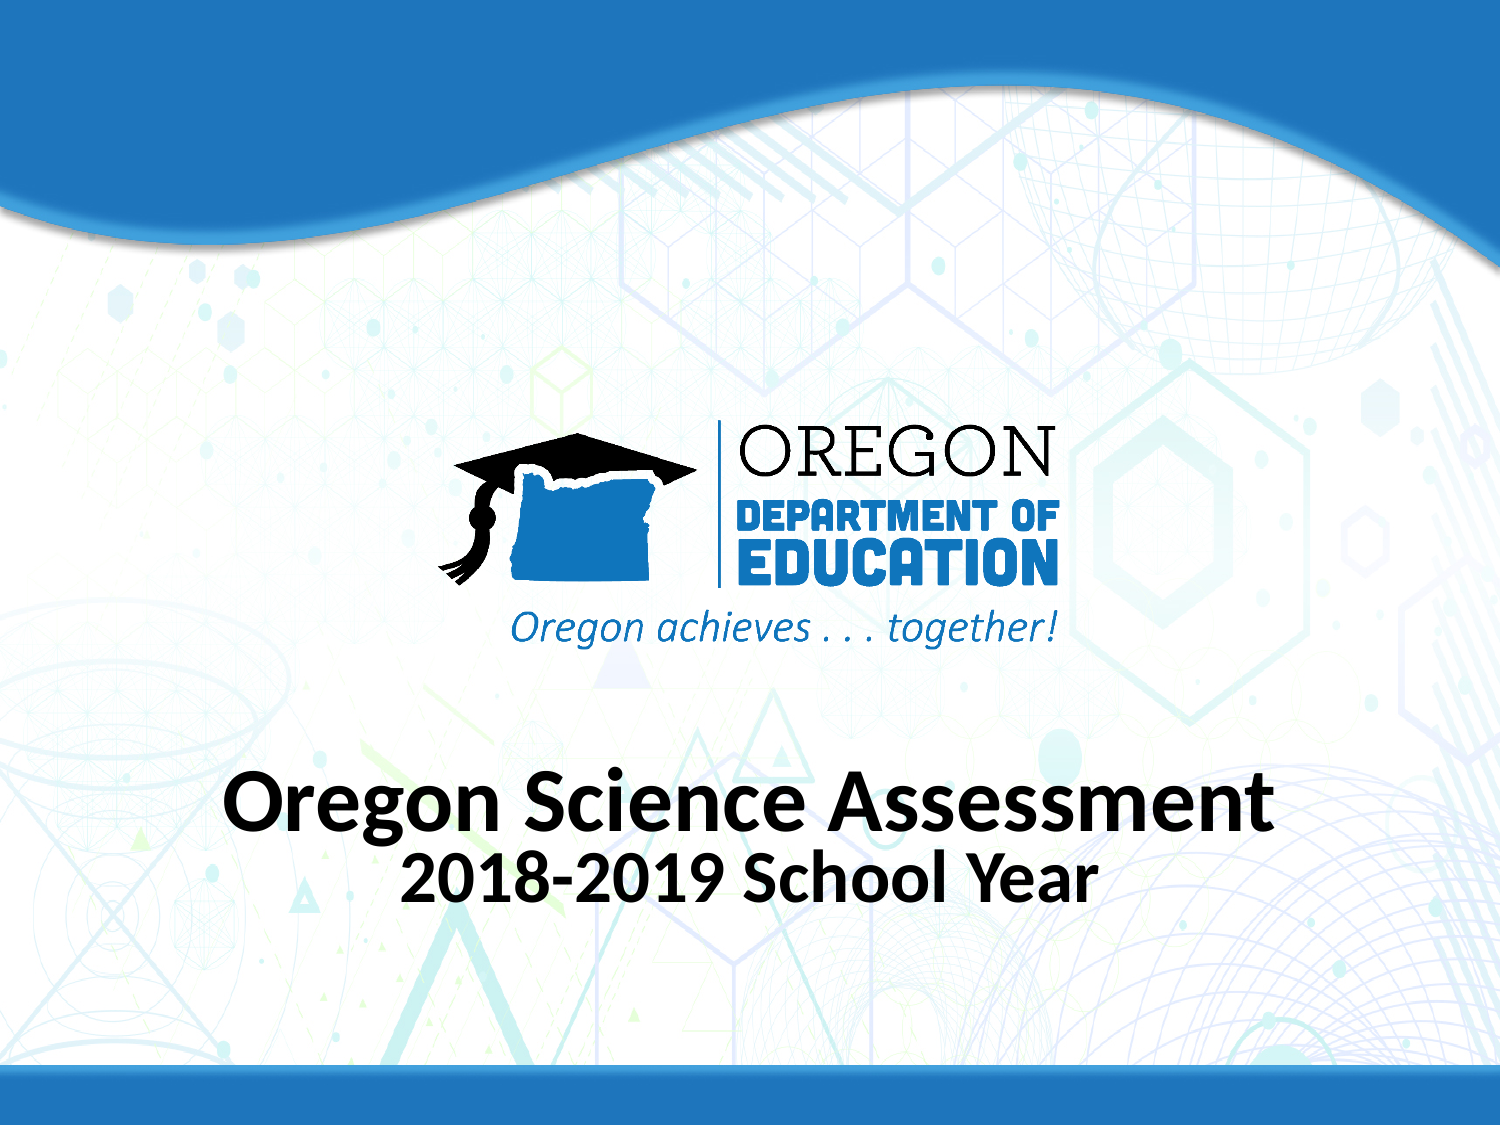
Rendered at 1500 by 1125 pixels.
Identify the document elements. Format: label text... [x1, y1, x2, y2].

title Oregon Science Assessment 2018-2019 School Year [103, 732, 1397, 950]
picture [0, 0, 1500, 1125]
